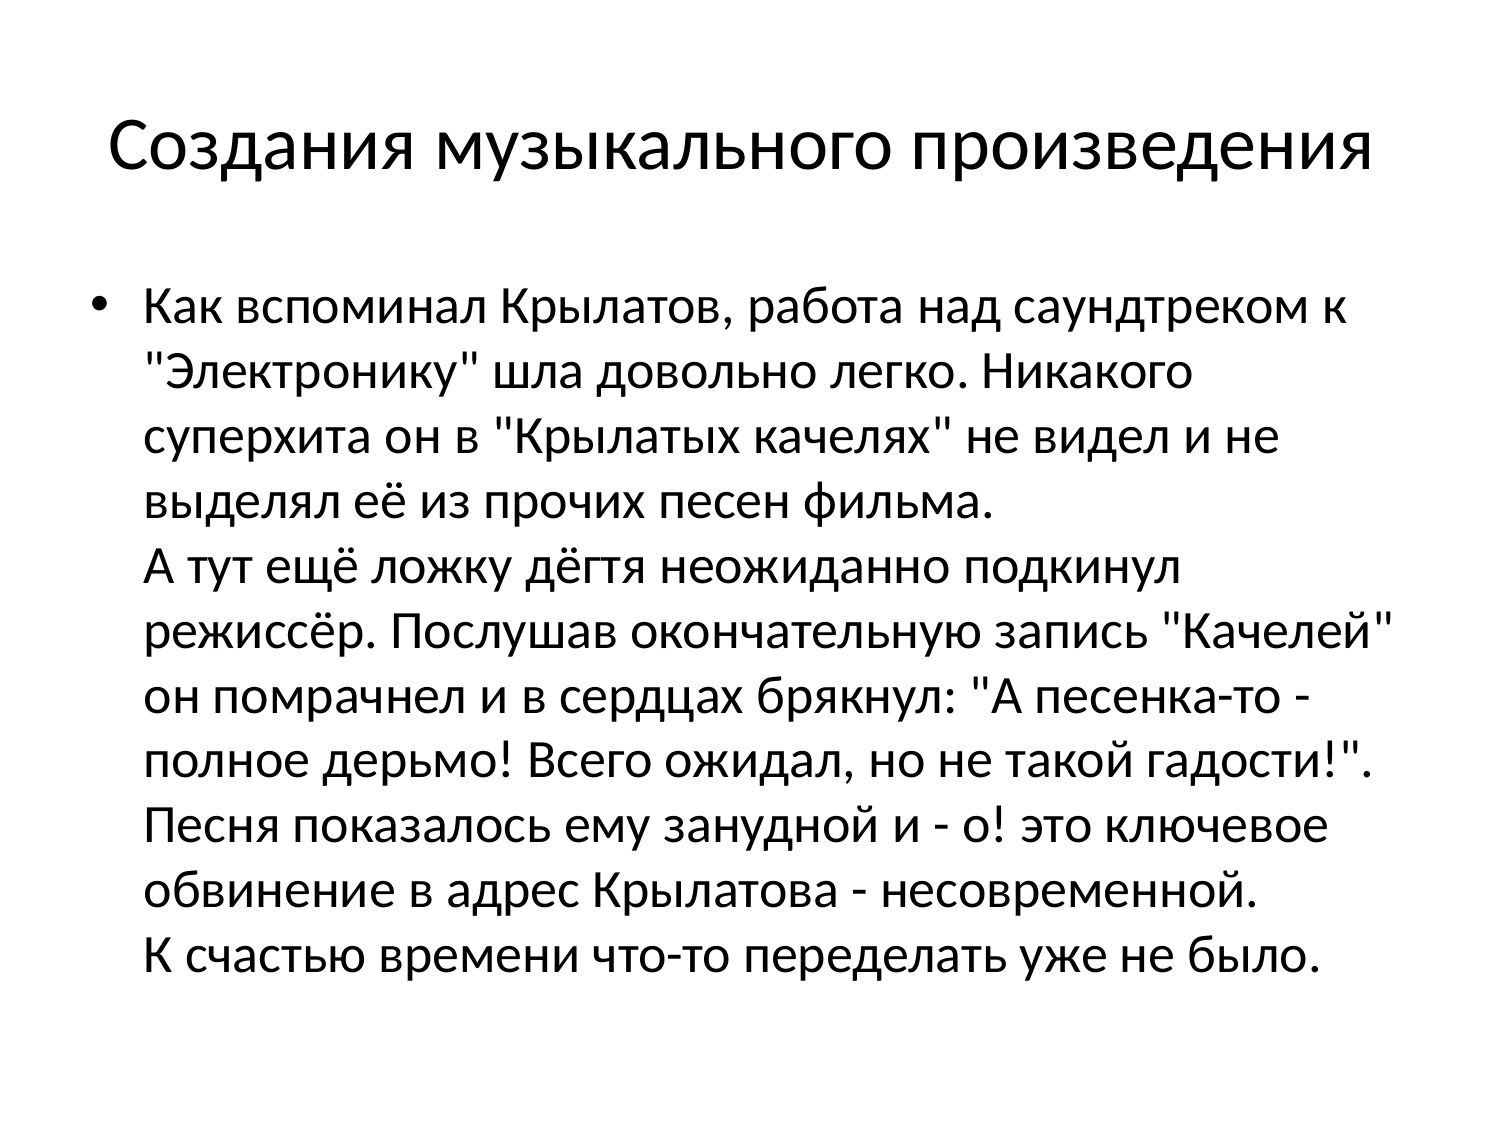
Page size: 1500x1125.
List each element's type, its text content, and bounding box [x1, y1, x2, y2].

list Как вспоминал Крылатов, работа над саундтреком к "Электронику" шла довольно легко. Никакого суперхита он в "Крылатых качелях" не видел и не выделял её из прочих песен фильма. А тут ещё ложку дёгтя неожиданно подкинул режиссёр. Послушав окончательную запись "Качелей" он помрачнел и в сердцах брякнул: "А песенка-то - полное дерьмо! Всего ожидал, но не такой гадости!". Песня показалось ему занудной и - о! это ключевое обвинение в адрес Крылатова - несовременной. К счастью времени что-то переделать уже не было. [75, 262, 1425, 1005]
title Создания музыкального произведения [75, 45, 1425, 233]
